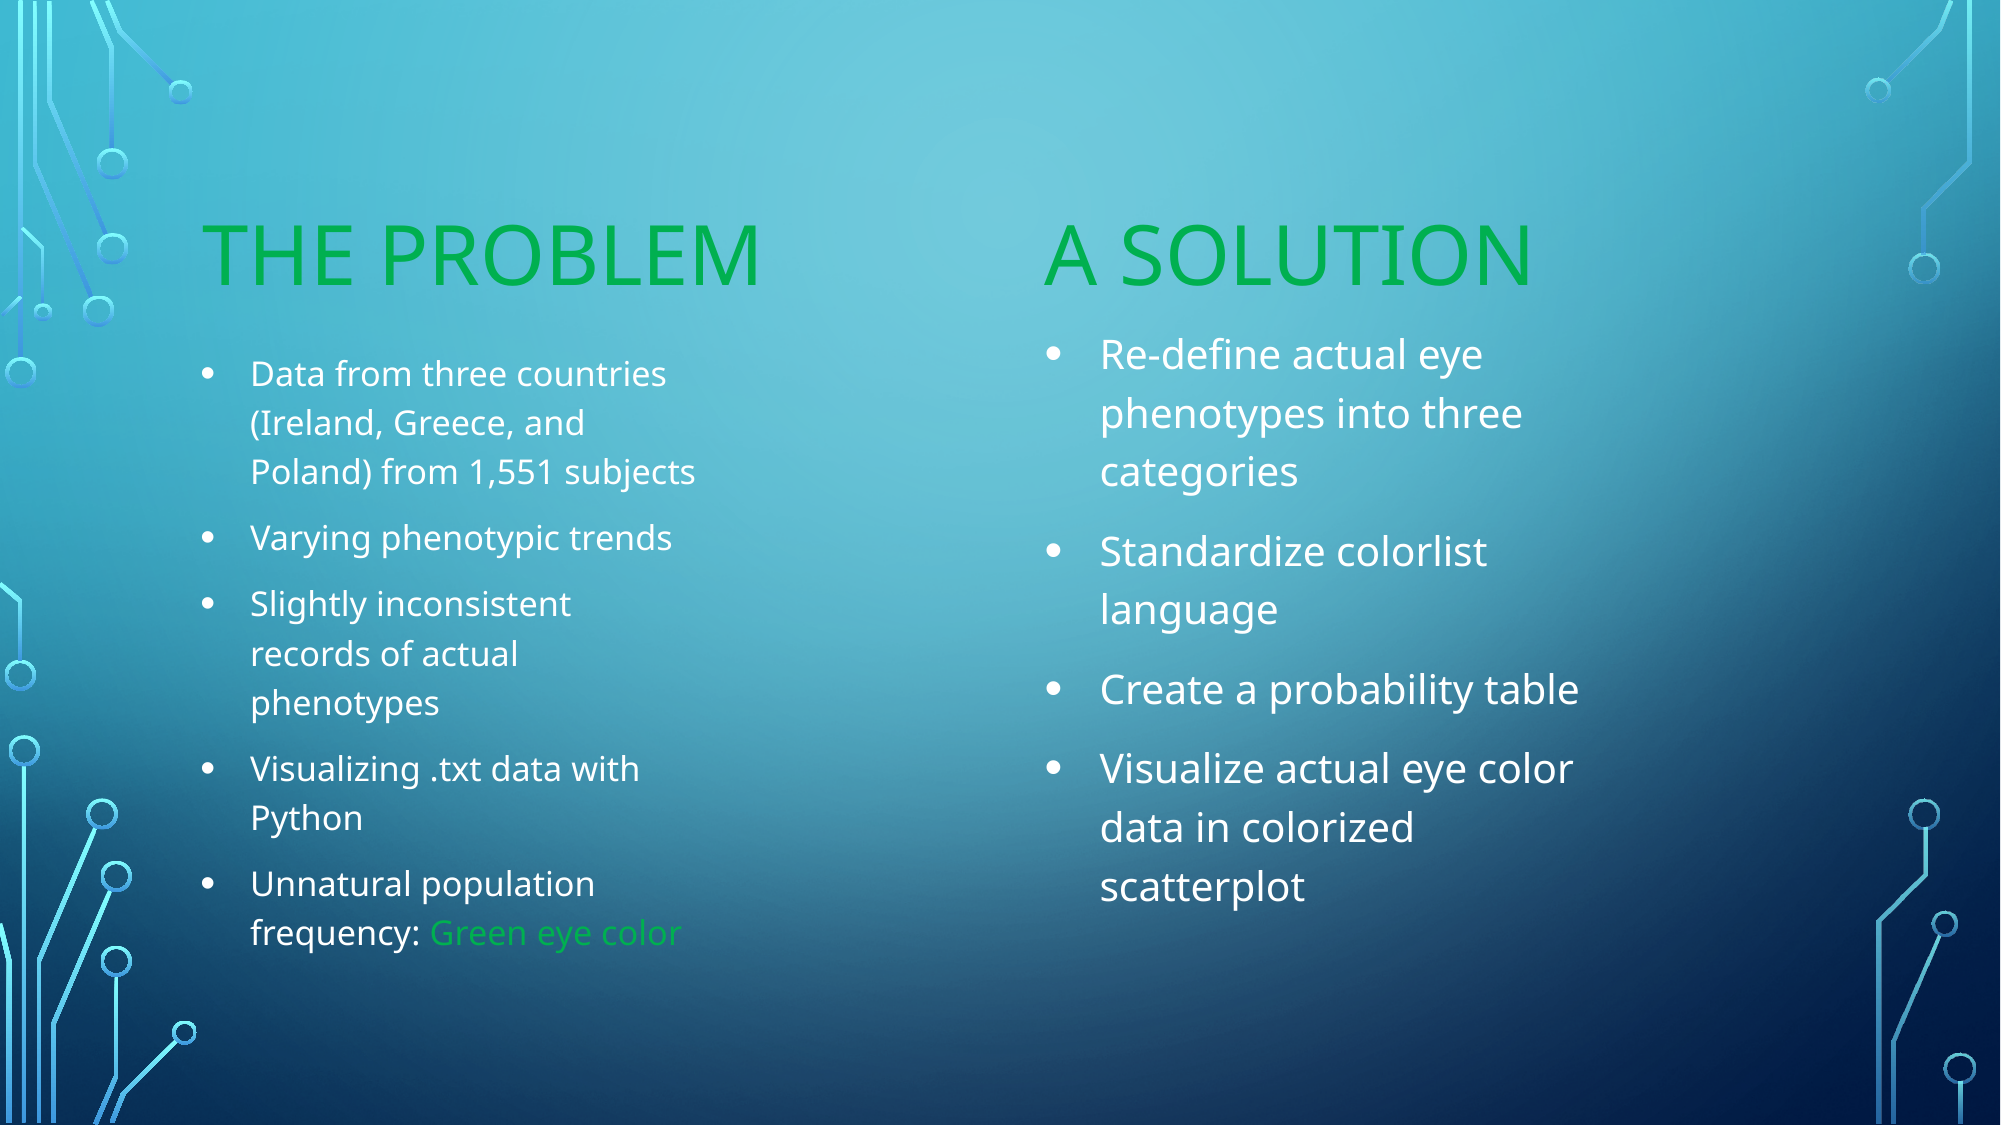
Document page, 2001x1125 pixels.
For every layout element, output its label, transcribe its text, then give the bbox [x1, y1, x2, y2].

list A Solution [1029, 198, 1650, 312]
list Re-define actual eye phenotypes into three categories Standardize colorlist language Create a probability table Visualize actual eye color data in colorized scatterplot [1029, 311, 1598, 935]
list The Problem [187, 180, 787, 312]
list Data from three countries (Ireland, Greece, and Poland) from 1,551 subjects Varying phenotypic trends Slightly inconsistent records of actual phenotypes Visualizing .txt data with Python Unnatural population frequency: Green eye color [185, 336, 712, 987]
